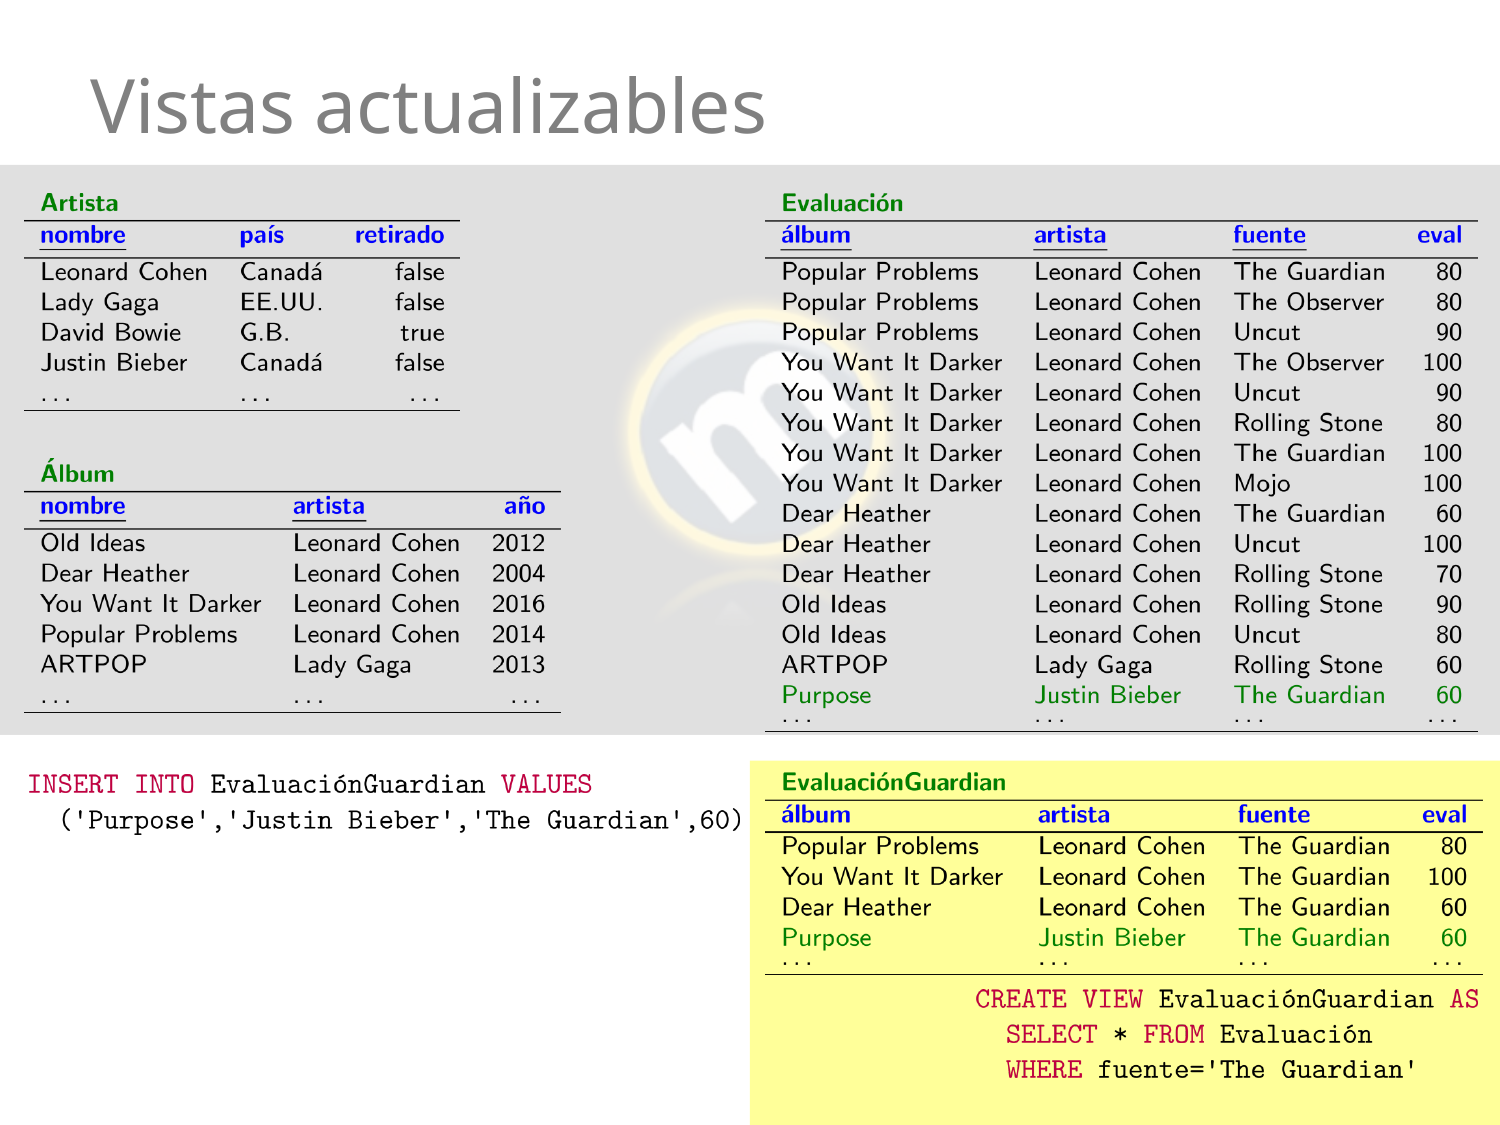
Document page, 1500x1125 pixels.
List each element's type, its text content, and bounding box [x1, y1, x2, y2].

picture [765, 772, 1483, 975]
text_box [0, 160, 1500, 736]
picture [976, 989, 1478, 1078]
text_box [748, 759, 1500, 1125]
picture [29, 774, 740, 835]
picture [24, 166, 1478, 735]
title Vistas actualizables [75, 45, 1425, 160]
